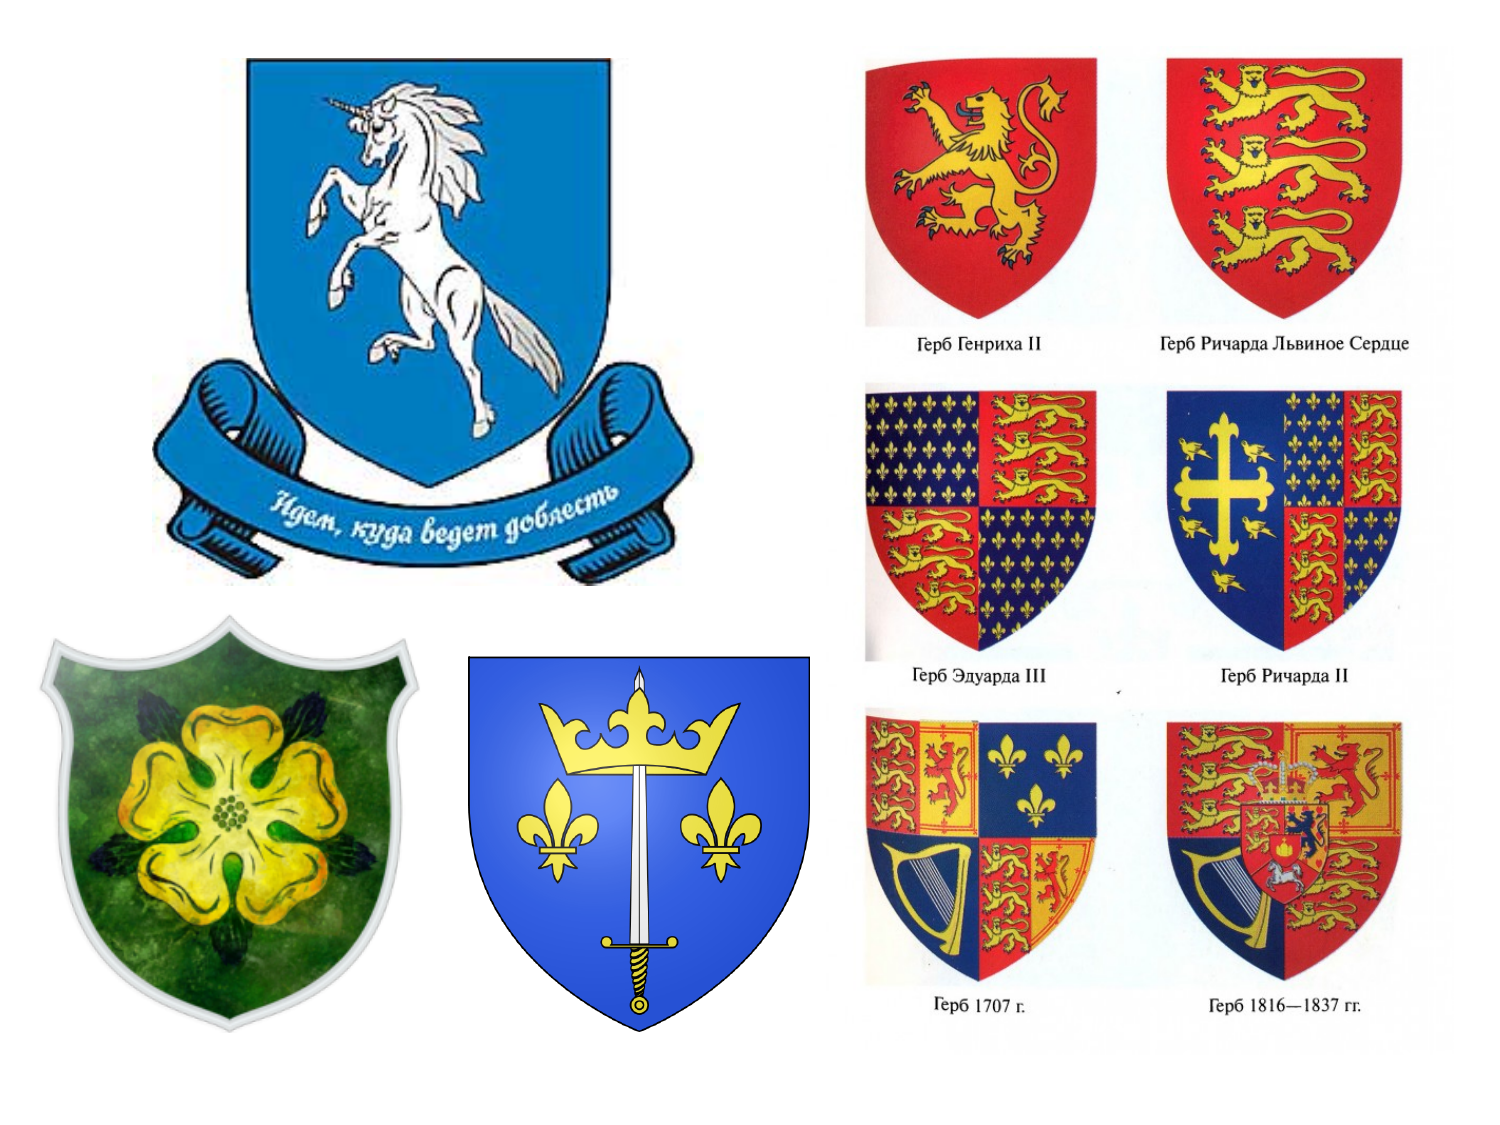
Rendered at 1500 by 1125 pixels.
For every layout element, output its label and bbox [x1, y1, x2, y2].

picture [152, 58, 704, 586]
picture [820, 46, 1454, 1055]
picture [468, 655, 810, 1032]
picture [34, 609, 423, 1033]
